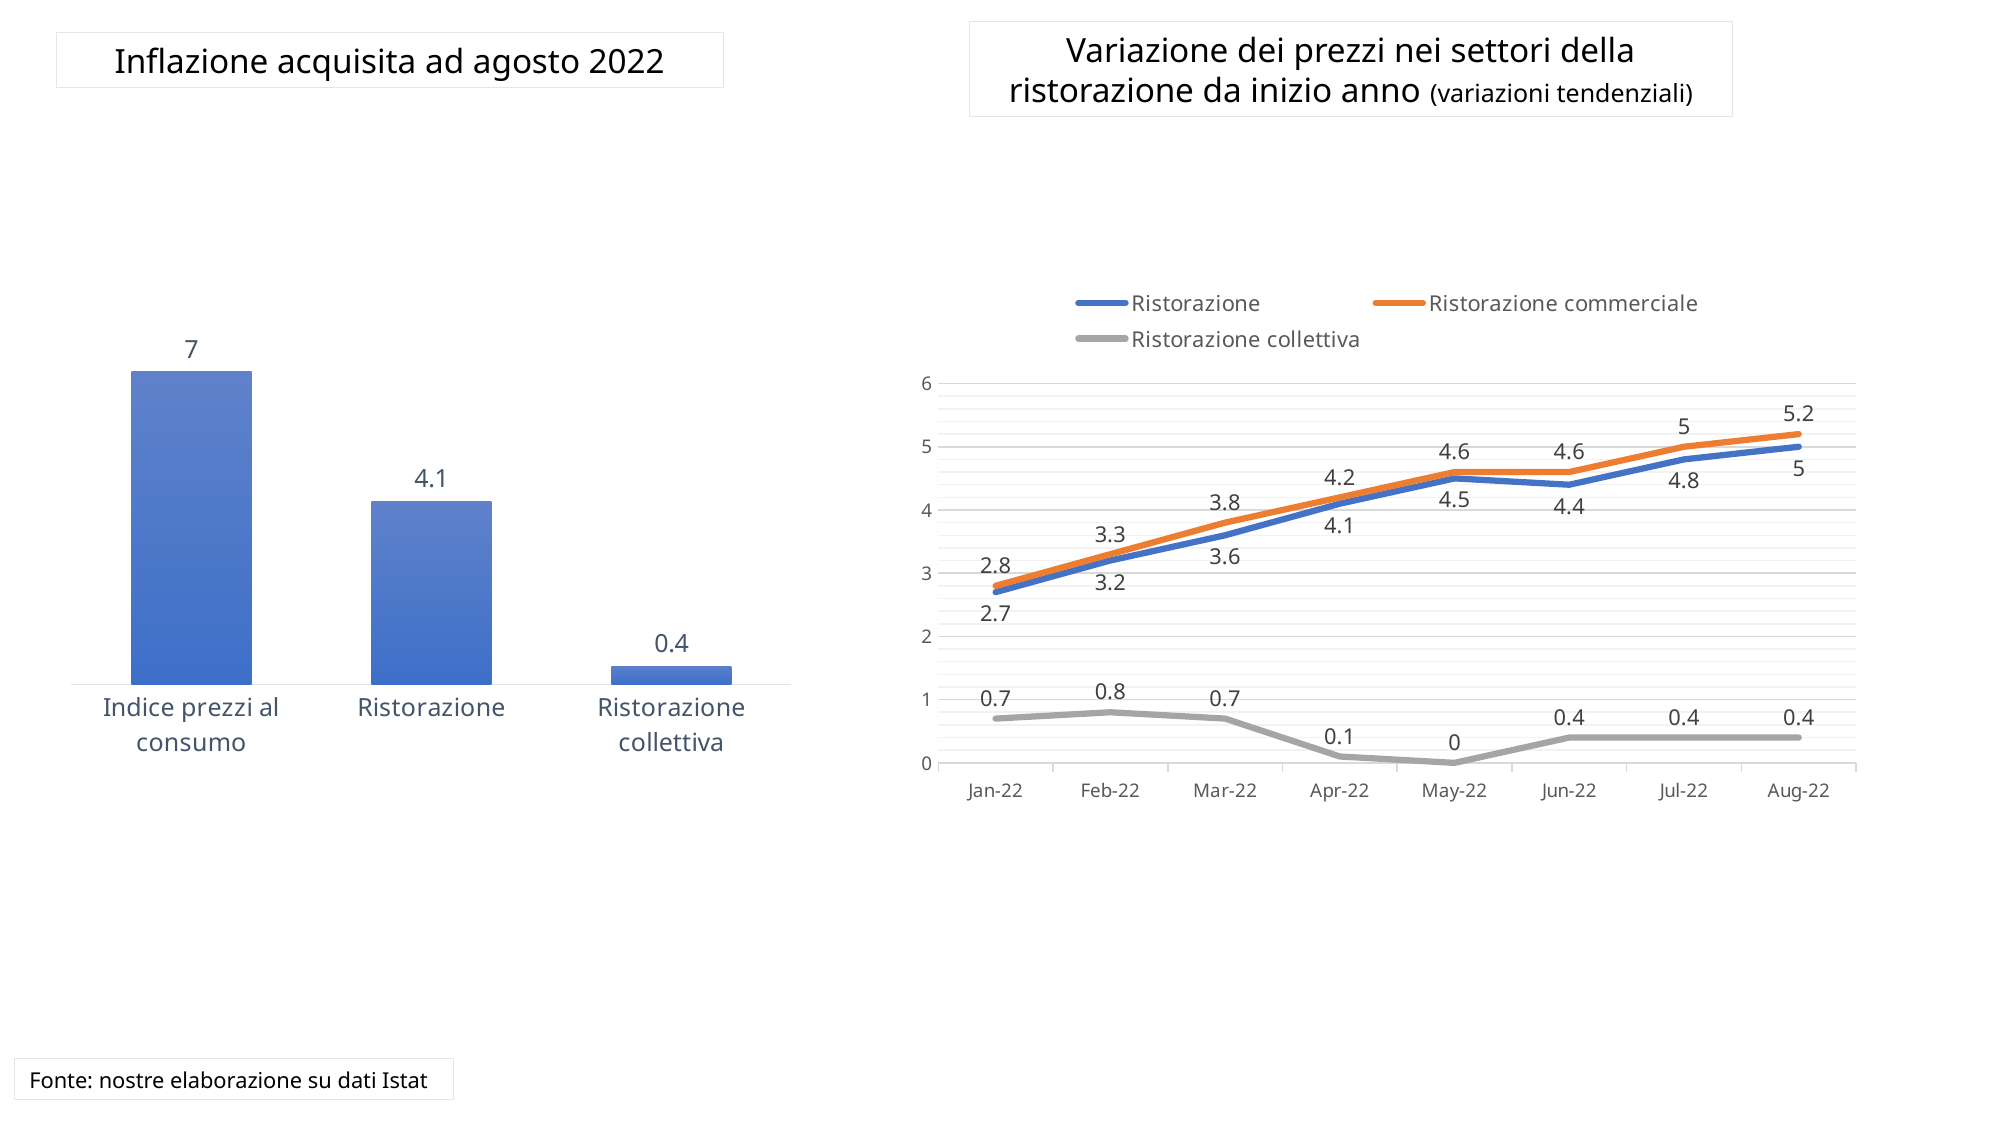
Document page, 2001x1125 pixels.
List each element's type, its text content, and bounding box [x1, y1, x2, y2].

chart [901, 271, 1876, 816]
chart [56, 318, 807, 769]
text_box Variazione dei prezzi nei settori della ristorazione da inizio anno (variazioni tendenziali) [969, 21, 1733, 117]
text_box Inflazione acquisita ad agosto 2022 [56, 32, 724, 88]
text_box Fonte: nostre elaborazione su dati Istat [14, 1058, 454, 1100]
